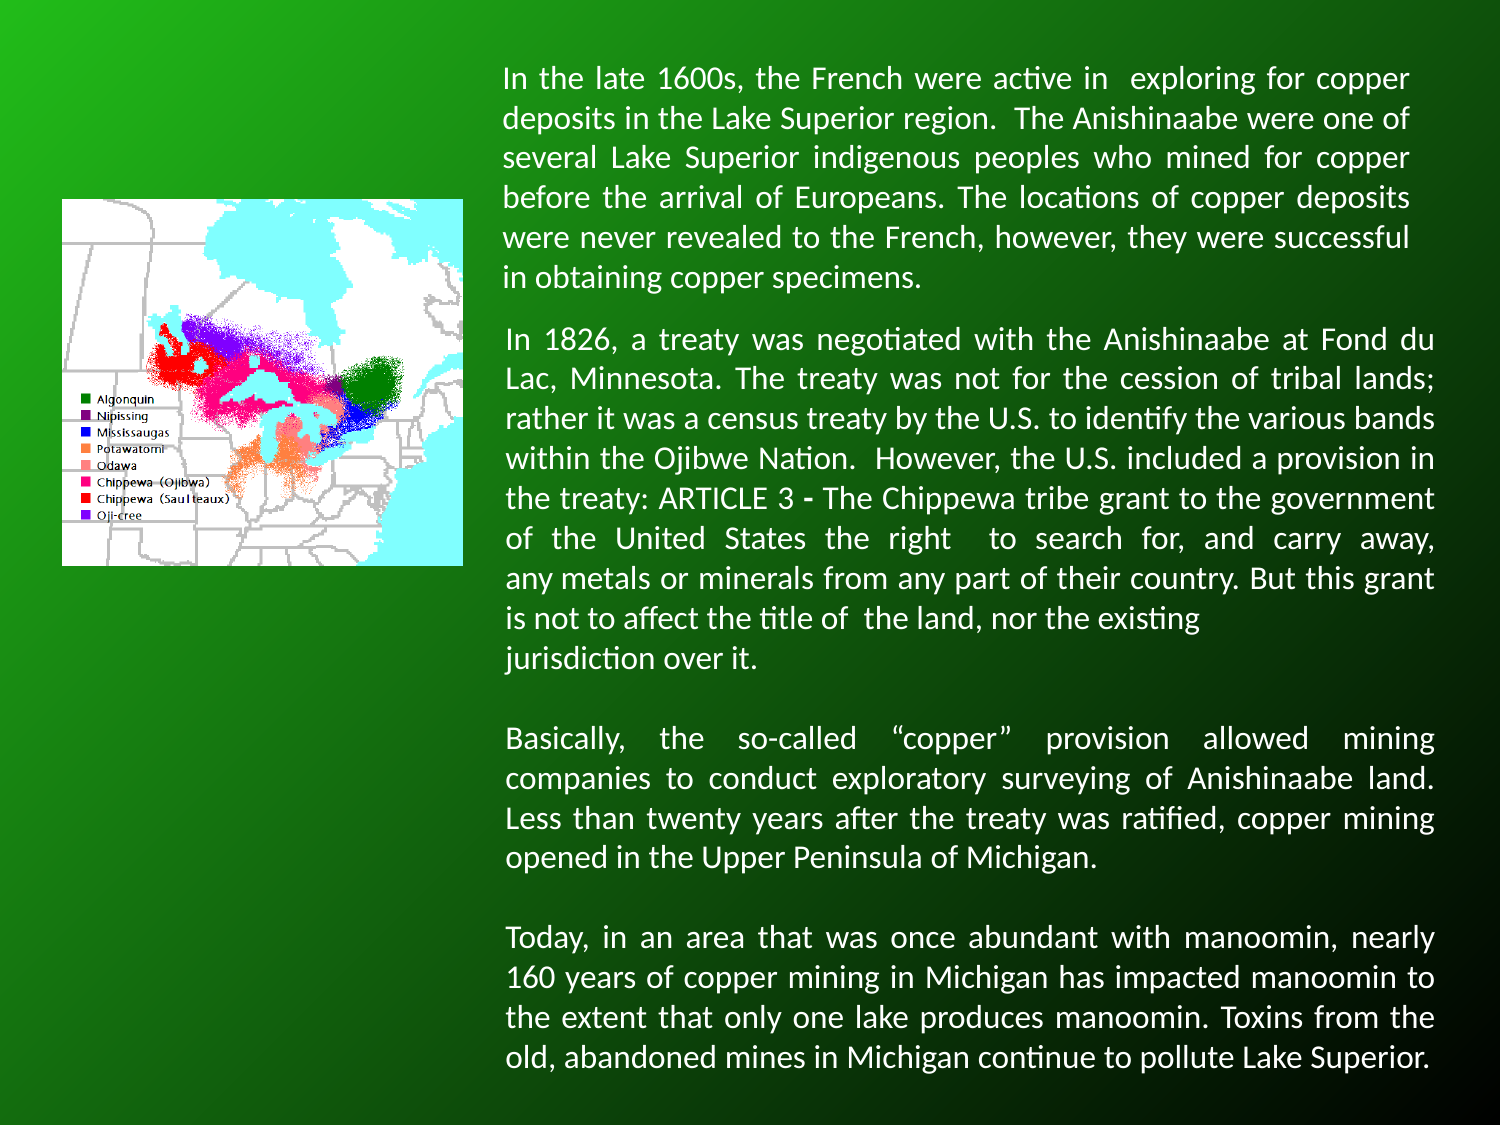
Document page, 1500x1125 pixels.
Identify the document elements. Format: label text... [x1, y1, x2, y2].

picture [62, 199, 463, 566]
text_box In the late 1600s, the French were active in exploring for copper deposits in the Lake Superior region. The Anishinaabe were one of several Lake Superior indigenous peoples who mined for copper before the arrival of Europeans. The locations of copper deposits were never revealed to the French, however, they were successful in obtaining copper specimens. [487, 48, 1425, 309]
text_box In 1826, a treaty was negotiated with the Anishinaabe at Fond du Lac, Minnesota. The treaty was not for the cession of tribal lands; rather it was a census treaty by the U.S. to identify the various bands within the Ojibwe Nation. However, the U.S. included a provision in the treaty: ARTICLE 3 - The Chippewa tribe grant to the government of the United States the right to search for, and carry away, any metals or minerals from any part of their country. But this grant is not to affect the title of the land, nor the existing jurisdiction over it. Basically, the so-called “copper” provision allowed mining companies to conduct exploratory surveying of Anishinaabe land. Less than twenty years after the treaty was ratified, copper mining opened in the Upper Peninsula of Michigan. Today, in an area that was once abundant with manoomin, nearly 160 years of copper mining in Michigan has impacted manoomin to the extent that only one lake produces manoomin. Toxins from the old, abandoned mines in Michigan continue to pollute Lake Superior. [490, 309, 1450, 1118]
